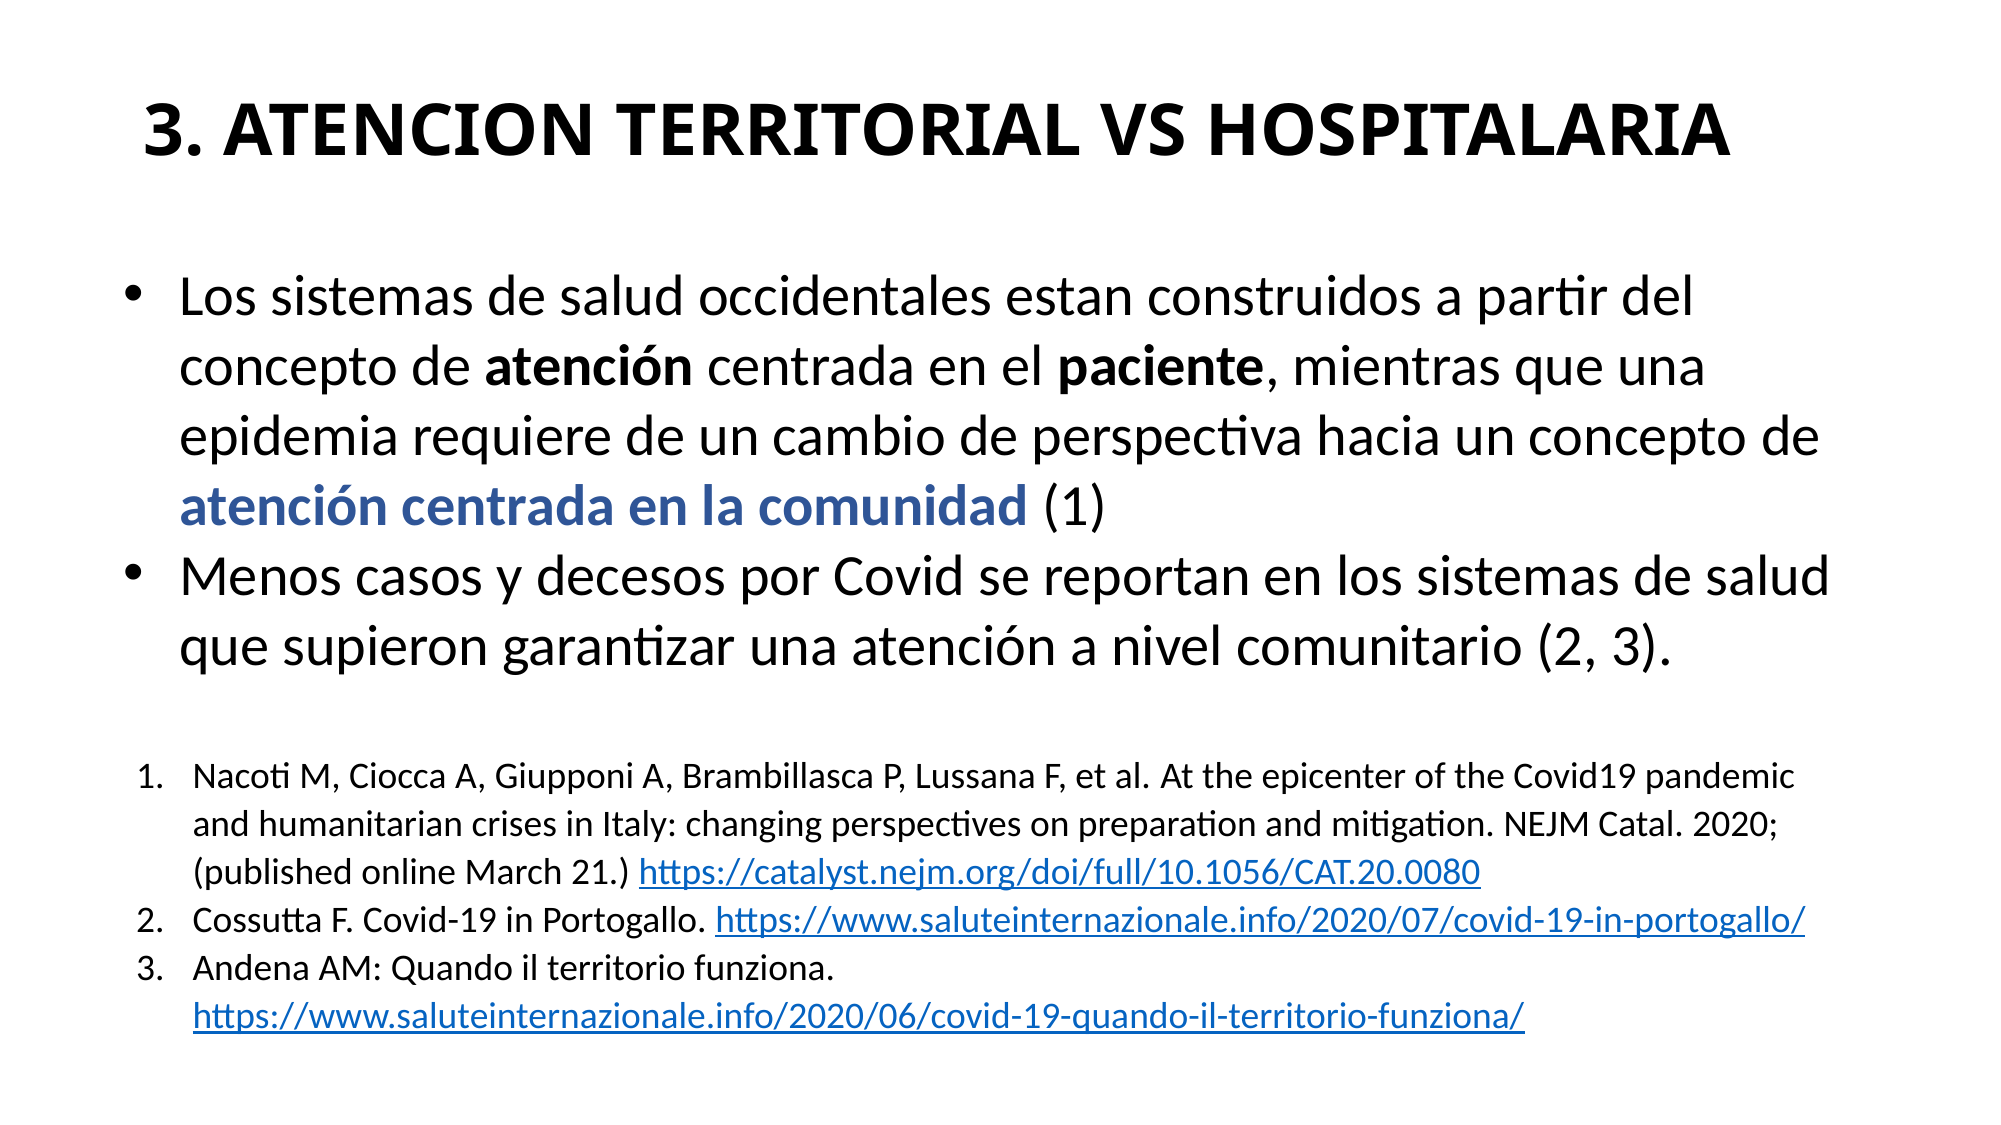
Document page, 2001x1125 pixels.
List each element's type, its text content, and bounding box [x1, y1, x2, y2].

title 3. ATENCION TERRITORIAL VS HOSPITALARIA [128, 59, 1929, 204]
text_box Los sistemas de salud occidentales estan construidos a partir del concepto de atención centrada en el paciente, mientras que una epidemia requiere de un cambio de perspectiva hacia un concepto de atención centrada en la comunidad (1) Menos casos y decesos por Covid se reportan en los sistemas de salud que supieron garantizar una atención a nivel comunitario (2, 3). [108, 249, 1856, 685]
text_box Nacoti M, Ciocca A, Giupponi A, Brambillasca P, Lussana F, et al. At the epicenter of the Covid19 pandemic and humanitarian crises in Italy: changing perspectives on preparation and mitigation. NEJM Catal. 2020; (published online March 21.) https://catalyst.nejm.org/doi/full/10.1056/CAT.20.0080 Cossutta F. Covid-19 in Portogallo. https://www.saluteinternazionale.info/2020/07/covid-19-in-portogallo/ Andena AM: Quando il territorio funziona. https://www.saluteinternazionale.info/2020/06/covid-19-quando-il-territorio-funziona/ [121, 740, 1856, 1044]
